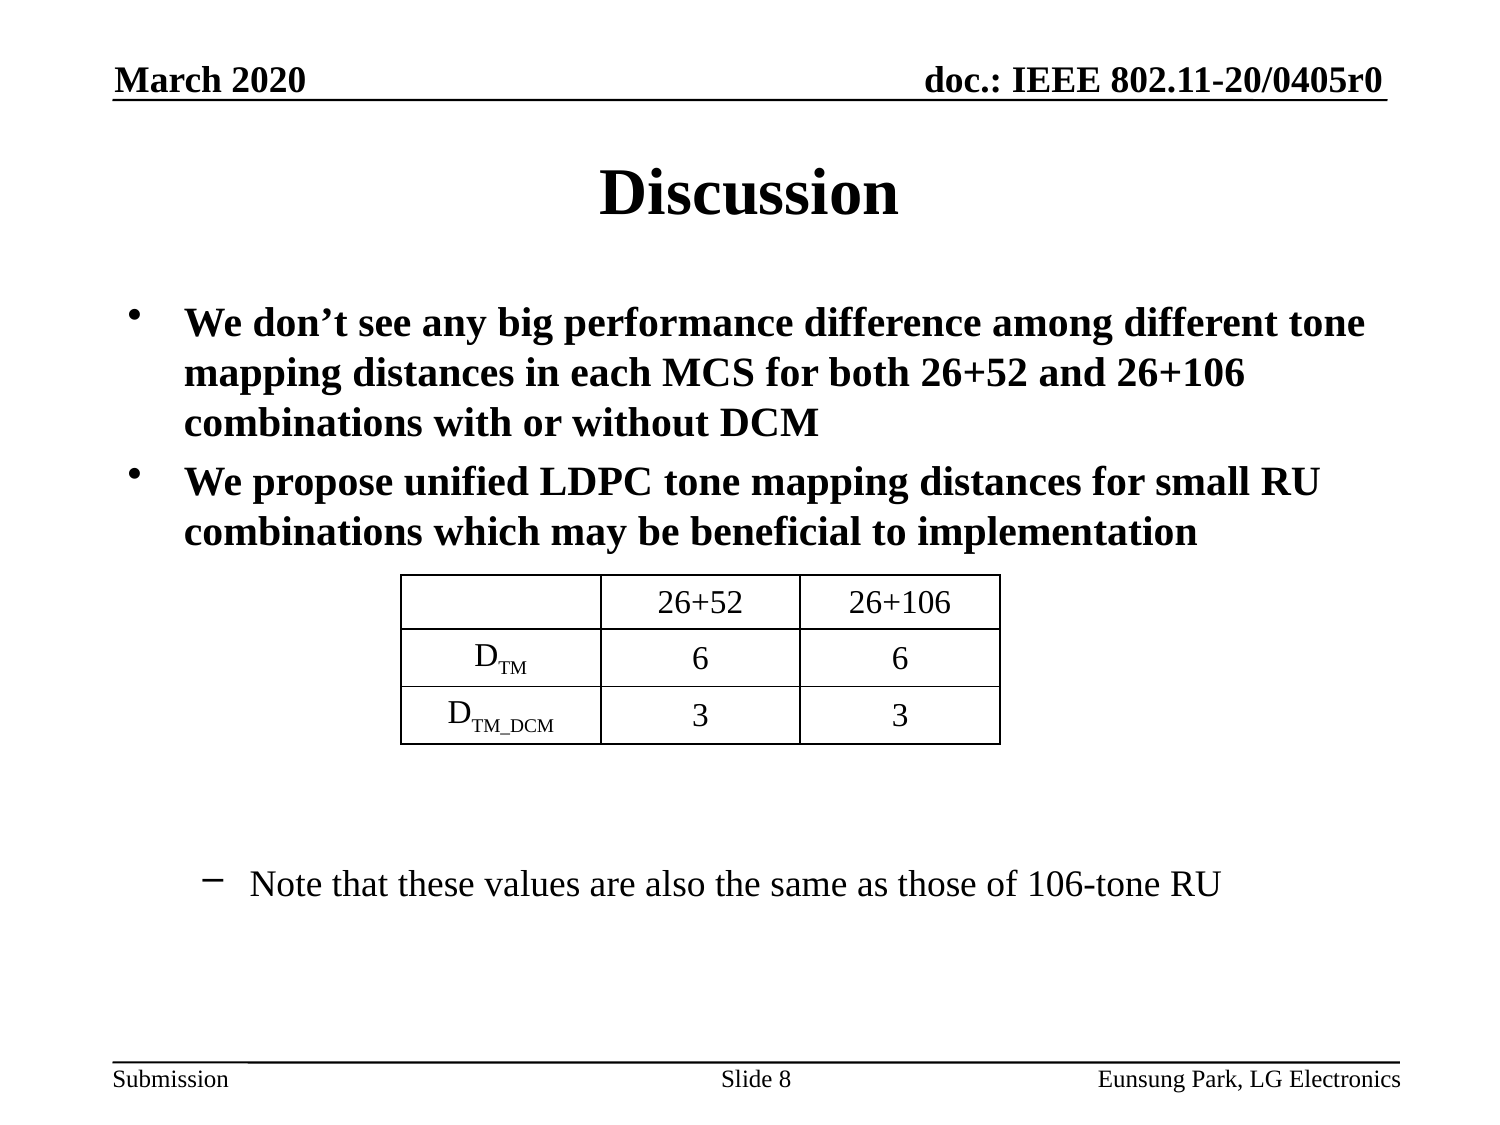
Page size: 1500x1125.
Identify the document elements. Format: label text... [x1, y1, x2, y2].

table_header 26+106 [801, 576, 999, 628]
table_cell 3 [602, 687, 799, 743]
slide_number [114, 54, 309, 101]
table_cell 3 [801, 687, 999, 743]
table_header [402, 576, 600, 628]
table_cell 6 [602, 630, 799, 686]
table_cell 6 [801, 630, 999, 686]
slide_number Slide 8 [712, 1061, 800, 1093]
list We don’t see any big performance difference among different tone mapping distances in each MCS for both 26+52 and 26+106 combinations with or without DCM We propose unified LDPC tone mapping distances for small RU combinations which may be beneficial to implementation Note that these values are also the same as those of 106-tone RU [112, 287, 1388, 1000]
title Discussion [112, 112, 1388, 263]
table_cell DTM_DCM [402, 687, 600, 743]
footer Eunsung Park, LG Electronics [1038, 1061, 1402, 1093]
table_header 26+52 [602, 576, 799, 628]
table_cell DTM [402, 630, 600, 686]
